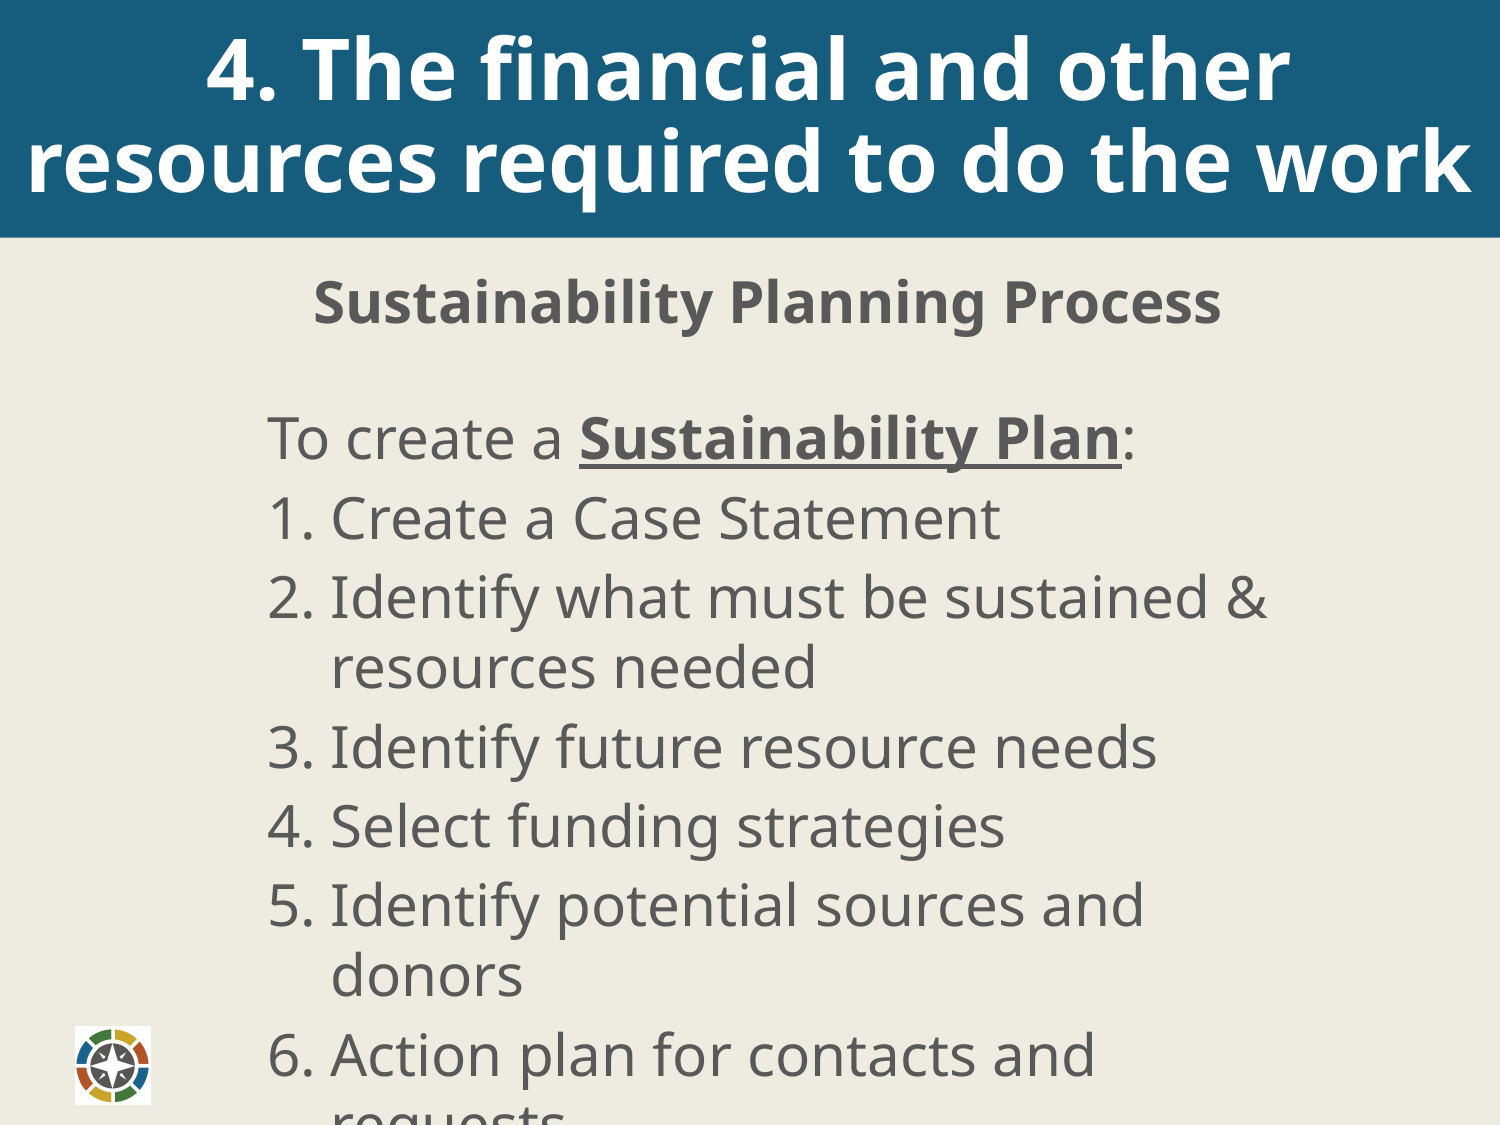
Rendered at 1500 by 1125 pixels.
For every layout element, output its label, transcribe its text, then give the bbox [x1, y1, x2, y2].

text_box Sustainability Planning Process [233, 258, 1303, 343]
title 4. The financial and other resources required to do the work [0, 0, 1500, 238]
picture [75, 1026, 152, 1105]
text_box To create a Sustainability Plan: Create a Case Statement Identify what must be sustained & resources needed Identify future resource needs Select funding strategies Identify potential sources and donors Action plan for contacts and requests [252, 394, 1358, 1125]
